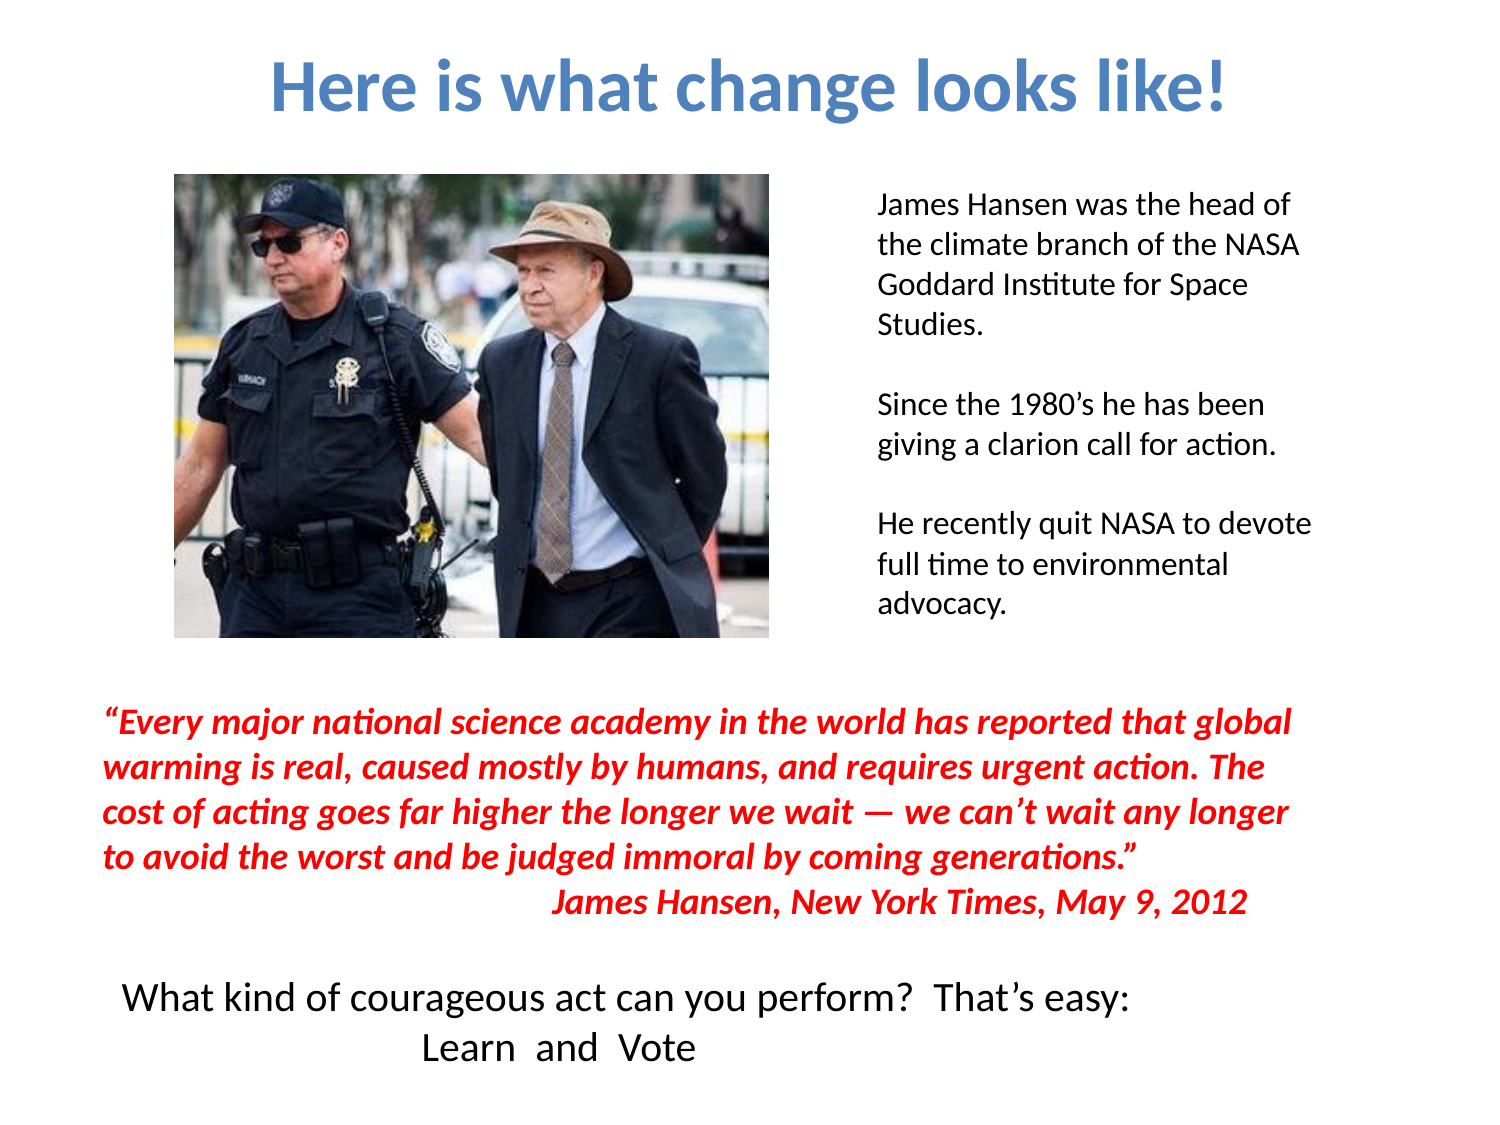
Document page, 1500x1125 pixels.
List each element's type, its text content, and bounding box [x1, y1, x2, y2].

picture [174, 174, 769, 638]
text_box Here is what change looks like! [74, 0, 1425, 175]
text_box James Hansen was the head of the climate branch of the NASA Goddard Institute for Space Studies. Since the 1980’s he has been giving a clarion call for action. He recently quit NASA to devote full time to environmental advocacy. [862, 175, 1338, 669]
text_box “Every major national science academy in the world has reported that global warming is real, caused mostly by humans, and requires urgent action. The cost of acting goes far higher the longer we wait — we can’t wait any longer to avoid the worst and be judged immoral by coming generations.” James Hansen, New York Times, May 9, 2012 [87, 599, 1338, 930]
text_box What kind of courageous act can you perform? That’s easy: Learn and Vote [106, 962, 1147, 1078]
